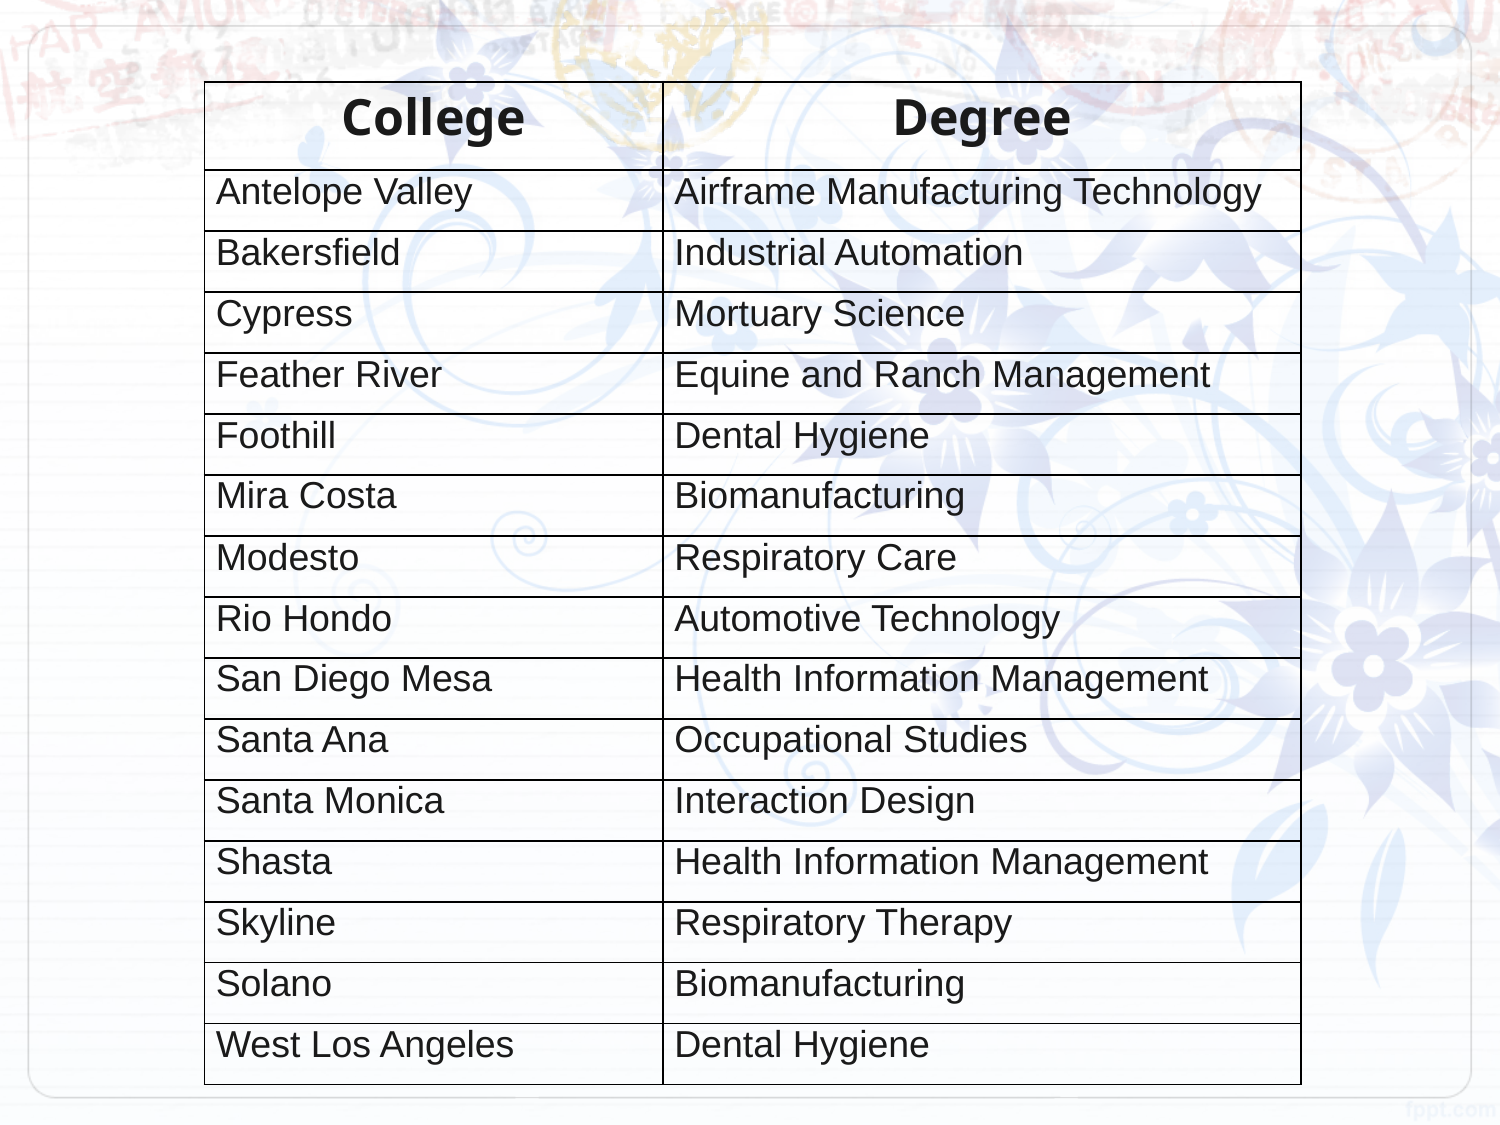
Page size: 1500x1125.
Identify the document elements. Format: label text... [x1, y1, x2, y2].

table_cell Cypress [205, 293, 662, 352]
table_cell Santa Ana [205, 720, 662, 779]
table_cell Interaction Design [664, 781, 1300, 840]
table_cell Bakersfield [205, 232, 662, 291]
table_cell Occupational Studies [664, 720, 1300, 779]
table_cell Respiratory Therapy [664, 903, 1300, 962]
picture [0, 0, 1500, 1125]
table_cell Solano [205, 963, 662, 1023]
table_cell Santa Monica [205, 781, 662, 840]
table_cell Biomanufacturing [664, 485, 1300, 535]
table_cell Modesto [205, 537, 662, 596]
table_cell Rio Hondo [205, 598, 662, 657]
table_cell Automotive Technology [664, 598, 1300, 657]
table_cell West Los Angeles [205, 1024, 662, 1084]
text_box [336, 409, 1500, 485]
table_cell Mira Costa [205, 476, 662, 535]
table_cell Shasta [205, 842, 662, 901]
table_cell Health Information Management [664, 842, 1300, 901]
table_cell Feather River [205, 354, 662, 413]
table_cell Biomanufacturing [664, 963, 1300, 1023]
table_cell Skyline [205, 903, 662, 962]
table_header College [205, 83, 662, 169]
table_cell Airframe Manufacturing Technology [664, 171, 1300, 230]
table_cell San Diego Mesa [205, 659, 662, 718]
table_cell Foothill [205, 415, 336, 474]
table_cell Mortuary Science [664, 293, 1300, 352]
table_cell Industrial Automation [664, 232, 1300, 291]
table_cell Equine and Ranch Management [664, 354, 1300, 409]
table_cell Dental Hygiene [664, 1024, 1300, 1084]
table_cell Antelope Valley [205, 171, 662, 230]
table_header Degree [664, 83, 1300, 169]
table_cell Health Information Management [664, 659, 1300, 718]
table_cell Respiratory Care [664, 537, 1300, 596]
